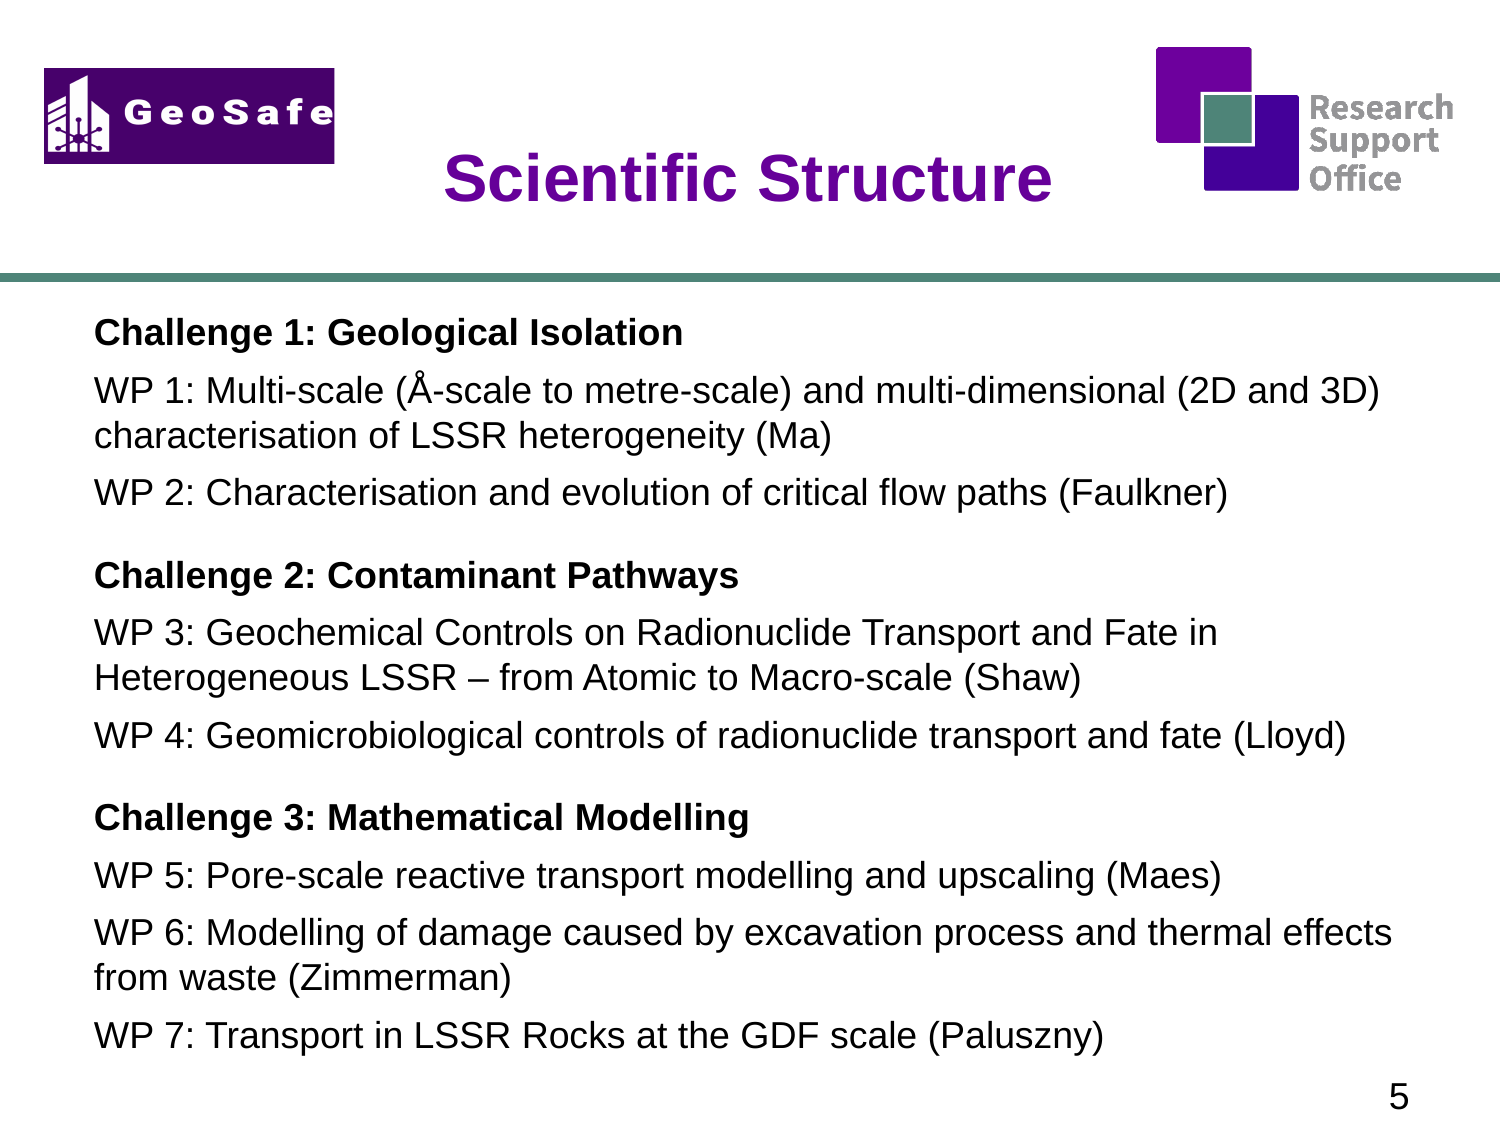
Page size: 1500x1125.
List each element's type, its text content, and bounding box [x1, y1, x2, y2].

text_box Challenge 1: Geological Isolation WP 1: Multi-scale (Å-scale to metre-scale) and multi-dimensional (2D and 3D) characterisation of LSSR heterogeneity (Ma) WP 2: Characterisation and evolution of critical flow paths (Faulkner) Challenge 2: Contaminant Pathways WP 3: Geochemical Controls on Radionuclide Transport and Fate in Heterogeneous LSSR – from Atomic to Macro-scale (Shaw) WP 4: Geomicrobiological controls of radionuclide transport and fate (Lloyd) Challenge 3: Mathematical Modelling WP 5: Pore-scale reactive transport modelling and upscaling (Maes) WP 6: Modelling of damage caused by excavation process and thermal effects from waste (Zimmerman) WP 7: Transport in LSSR Rocks at the GDF scale (Paluszny) [79, 300, 1421, 1064]
picture [1108, 0, 1500, 238]
text_box 5 [1374, 1064, 1500, 1125]
picture [44, 68, 335, 164]
title Scientific Structure [6, 117, 1492, 247]
